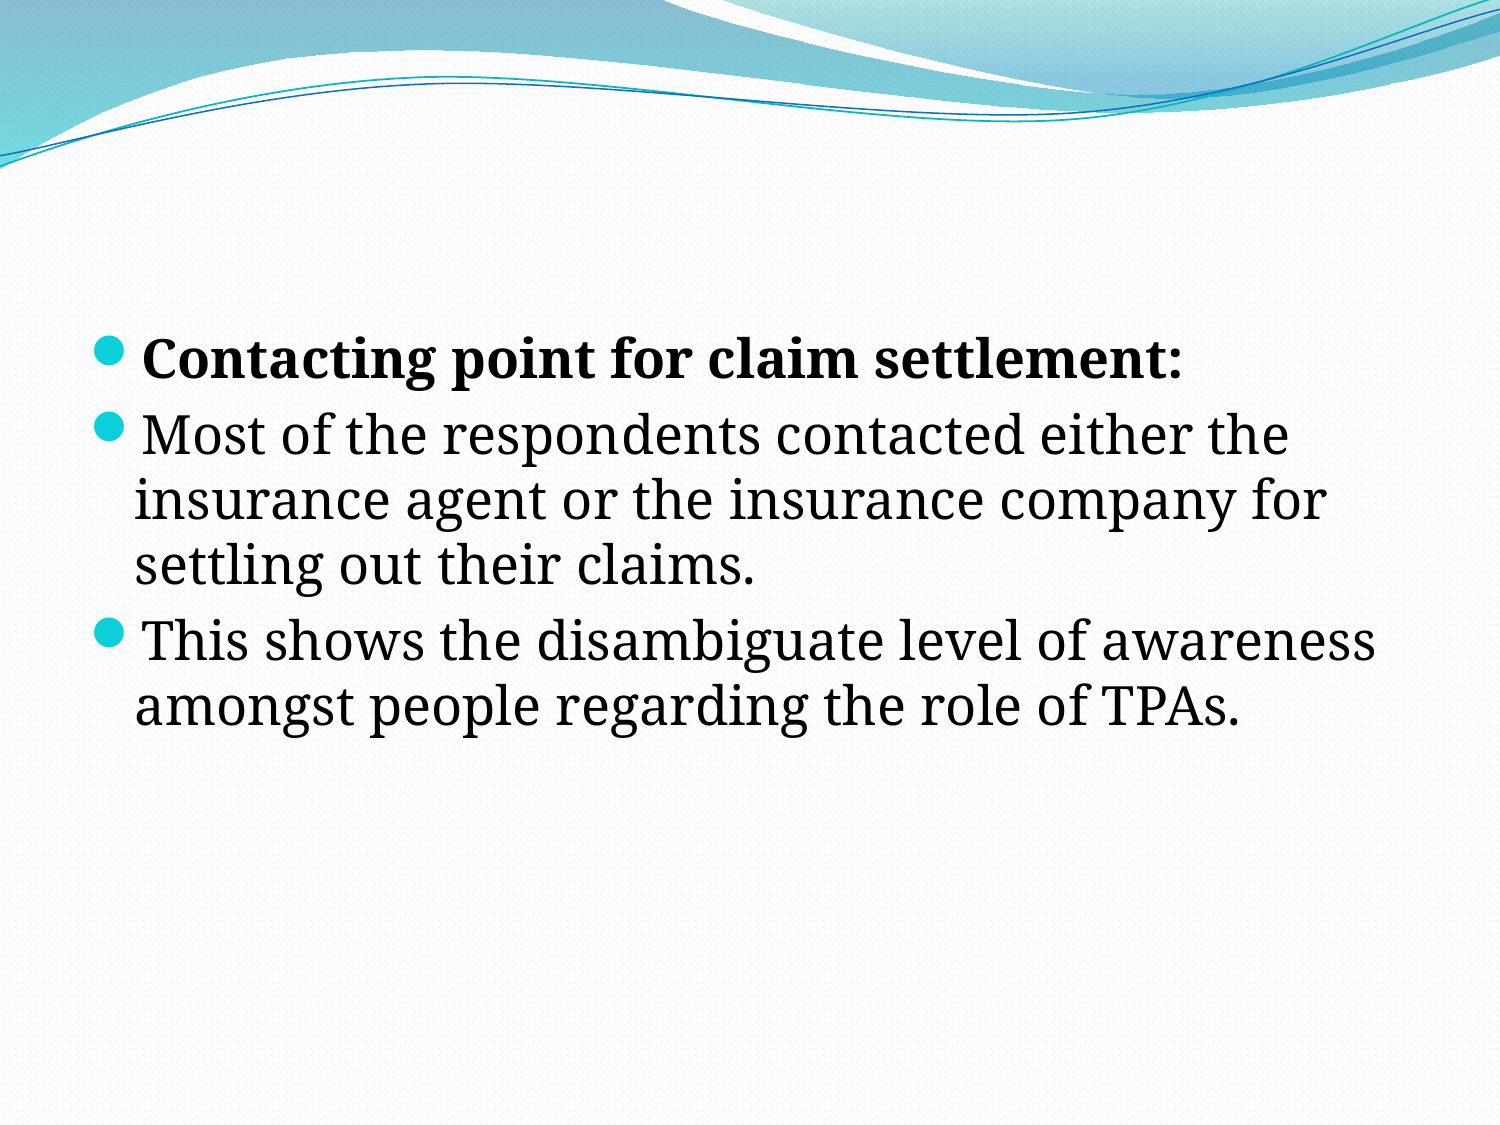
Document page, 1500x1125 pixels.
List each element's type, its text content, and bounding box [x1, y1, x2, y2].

list Contacting point for claim settlement: Most of the respondents contacted either the insurance agent or the insurance company for settling out their claims. This shows the disambiguate level of awareness amongst people regarding the role of TPAs. [75, 317, 1425, 1038]
